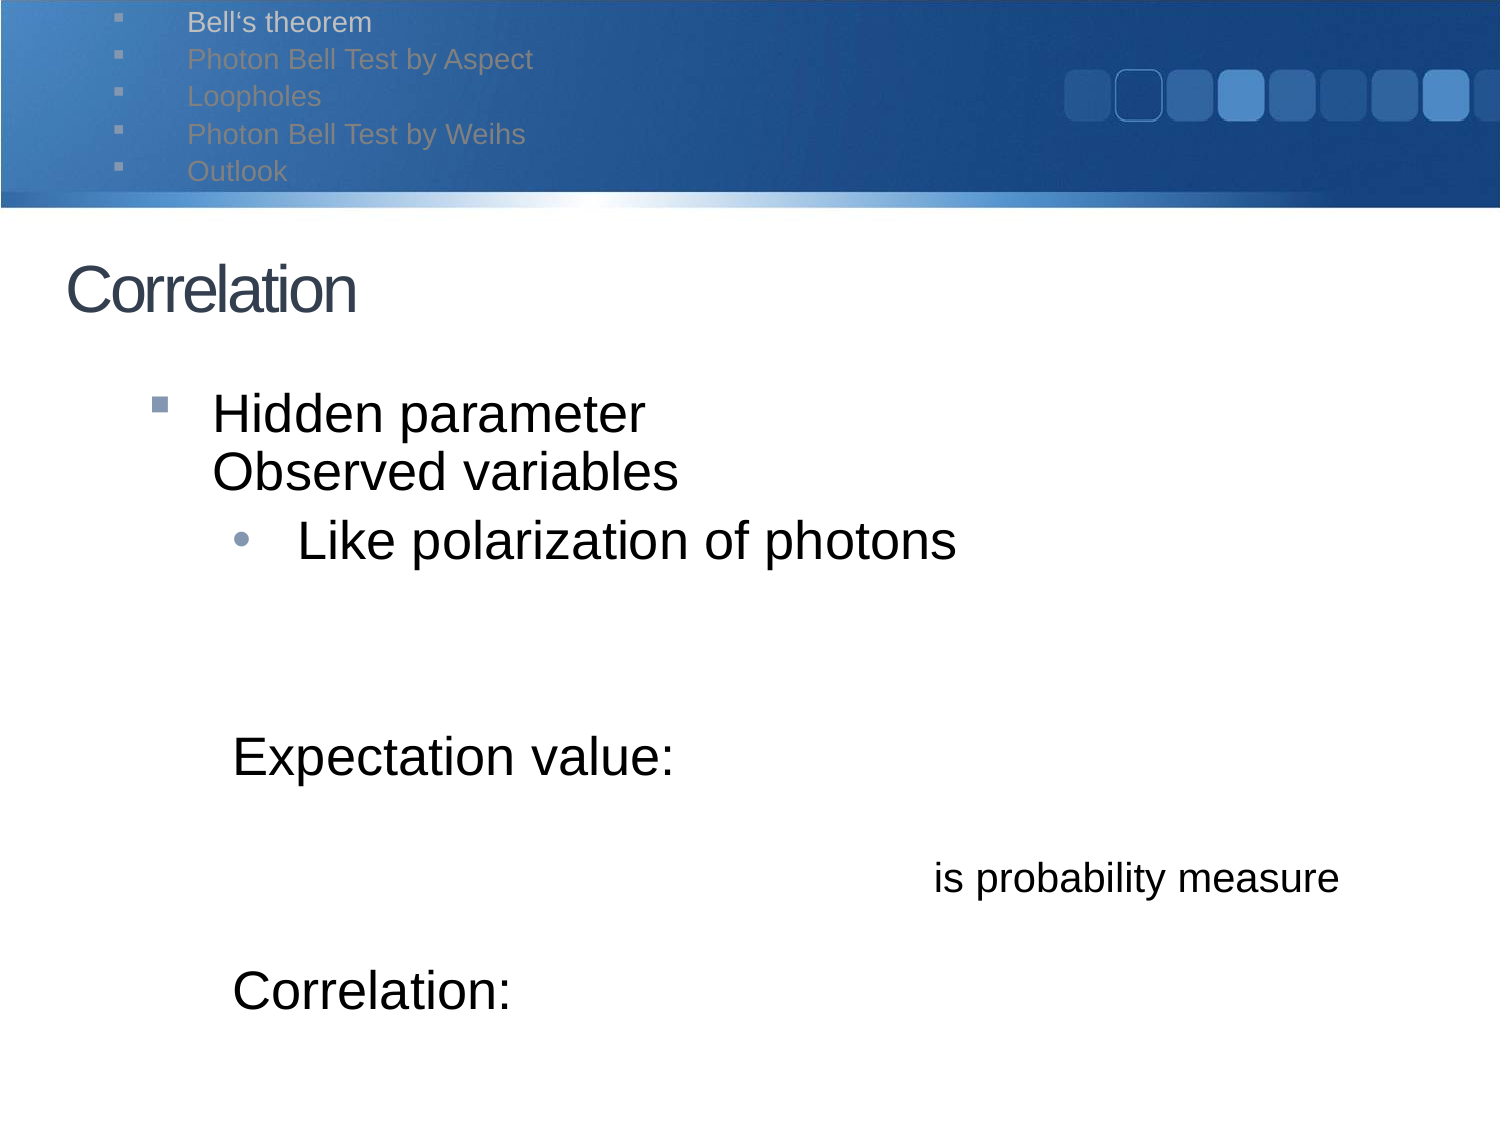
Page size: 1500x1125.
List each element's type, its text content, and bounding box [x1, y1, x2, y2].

text_box Bell‘s theorem Photon Bell Test by Aspect Loopholes Photon Bell Test by Weihs Outlook [112, 7, 844, 263]
title Correlation [64, 255, 1408, 362]
picture [0, 0, 1500, 1125]
